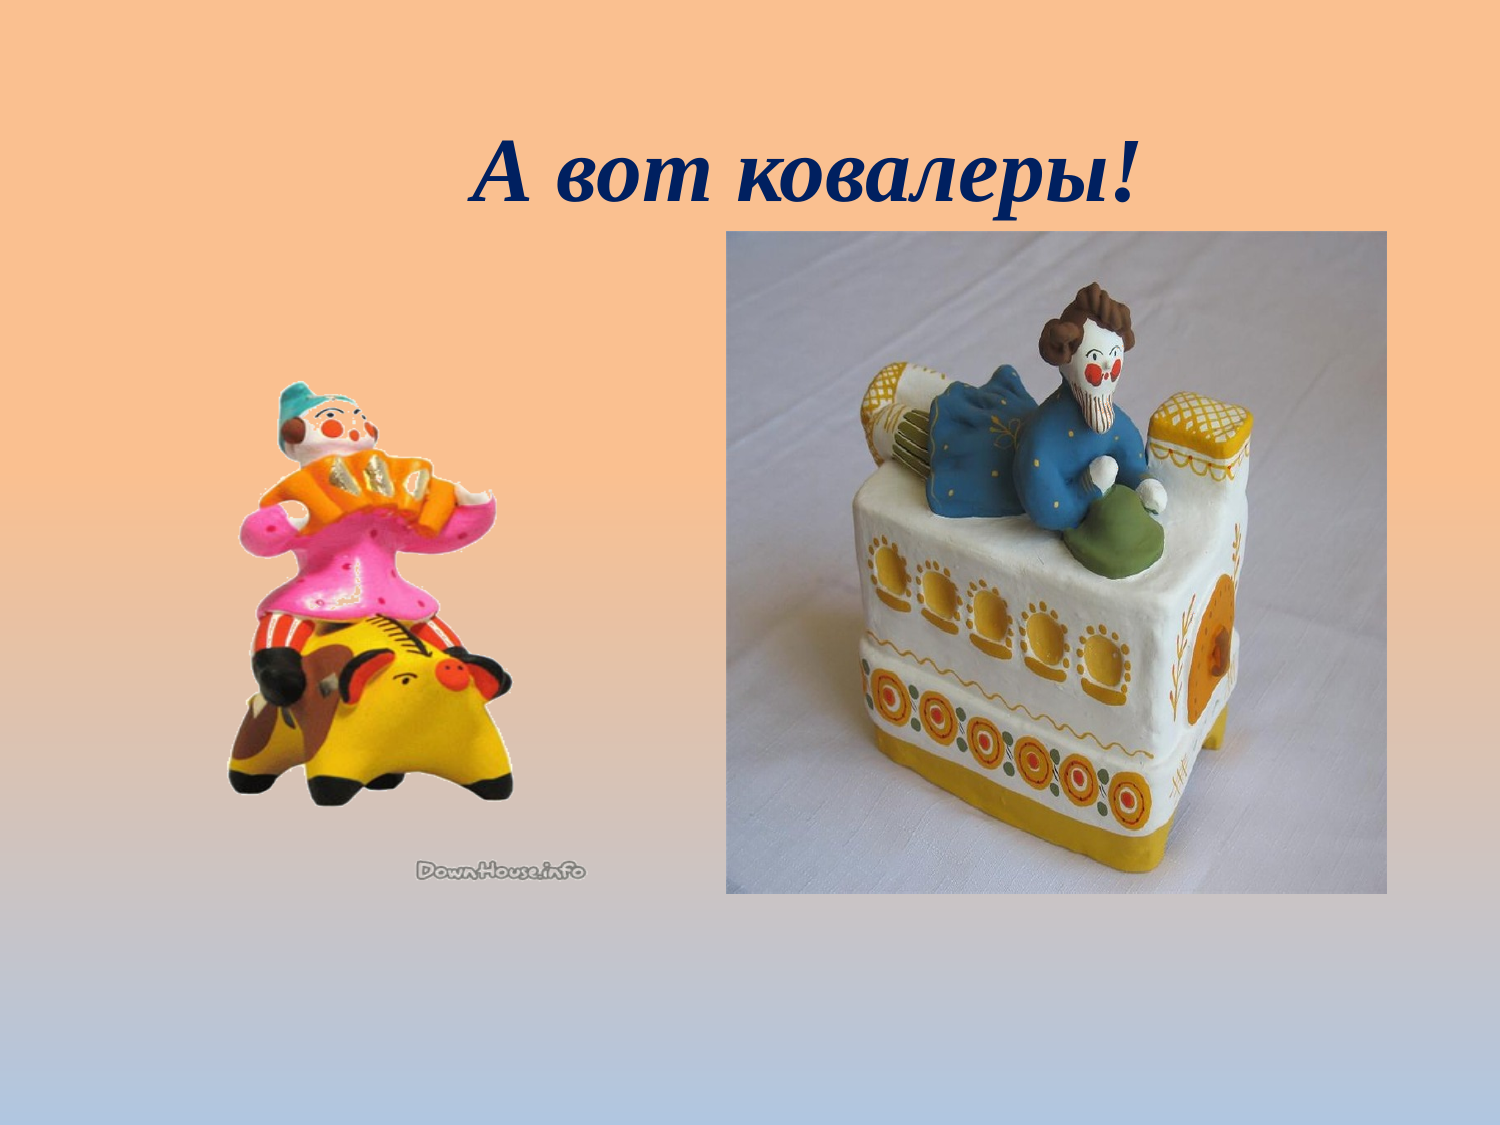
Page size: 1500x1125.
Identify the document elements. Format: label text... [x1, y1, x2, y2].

picture [135, 231, 605, 906]
picture [726, 231, 1387, 894]
list А вот ковалеры! [218, 101, 1400, 190]
